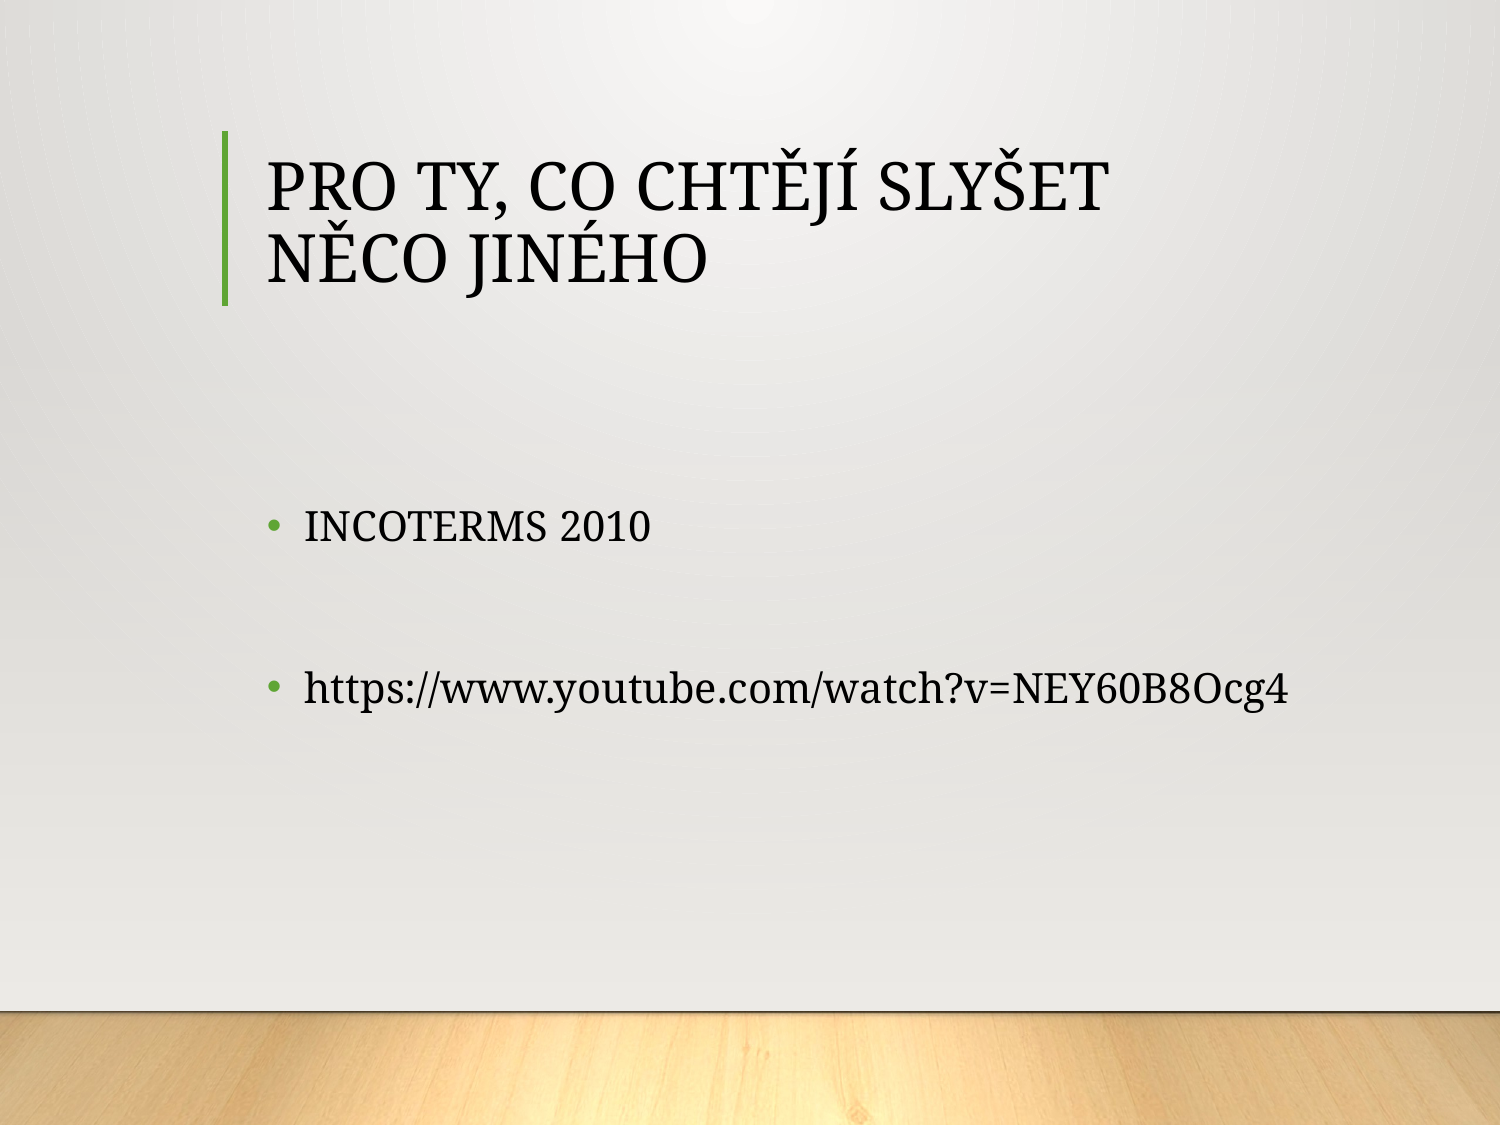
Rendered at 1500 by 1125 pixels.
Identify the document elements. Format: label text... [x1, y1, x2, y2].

list INCOTERMS 2010 https://www.youtube.com/watch?v=NEY60B8Ocg4 [251, 330, 1315, 897]
picture [0, 1011, 1500, 1125]
title PRO TY, CO CHTĚJÍ SLYŠET NĚCO JINÉHO [251, 131, 1315, 305]
